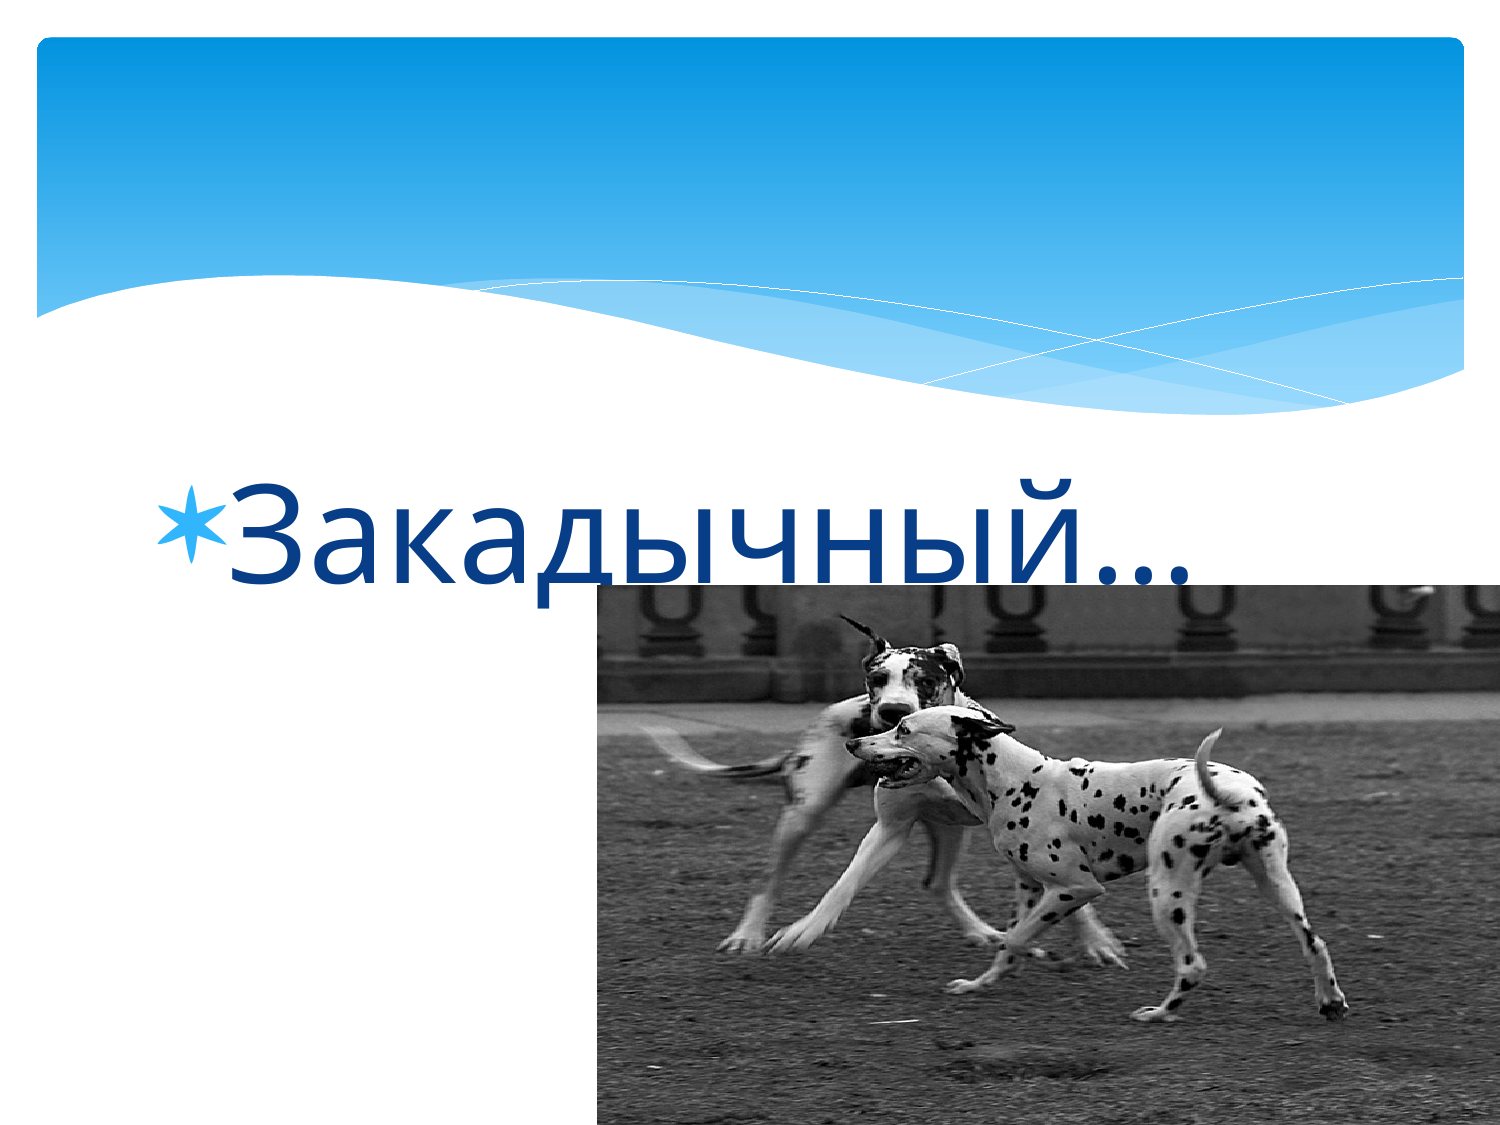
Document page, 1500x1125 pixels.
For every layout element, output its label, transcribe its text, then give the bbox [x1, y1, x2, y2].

picture [597, 585, 1500, 1125]
list Закадычный… [143, 438, 1359, 1005]
